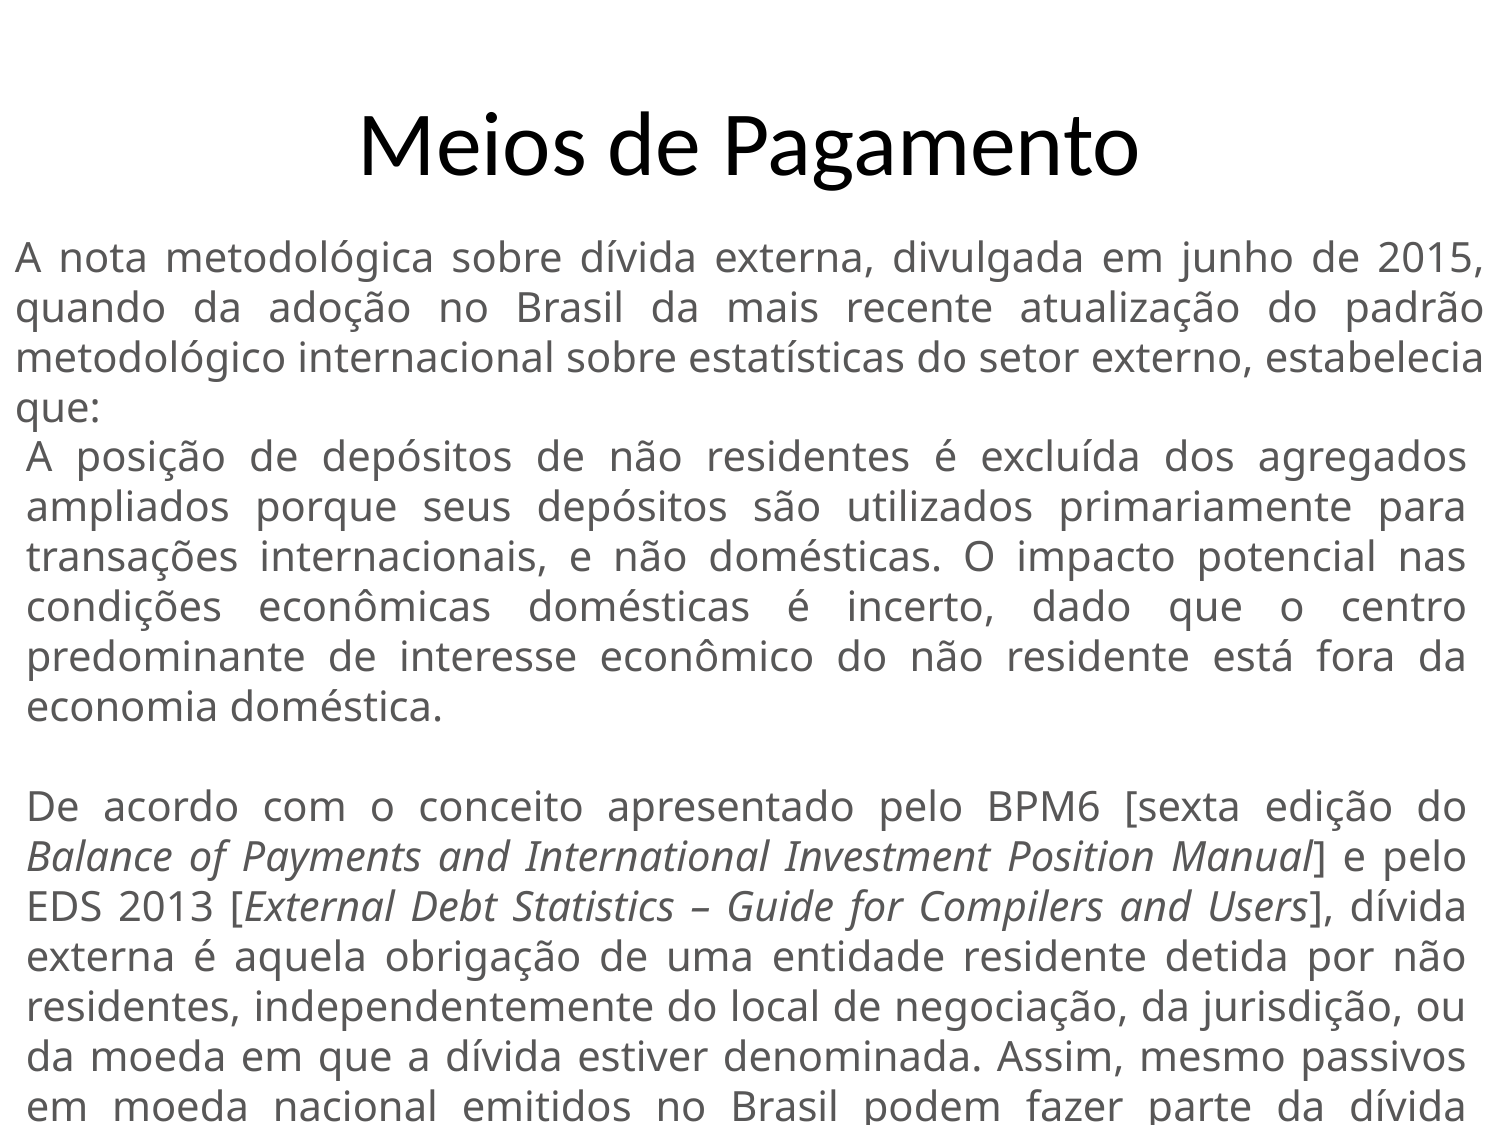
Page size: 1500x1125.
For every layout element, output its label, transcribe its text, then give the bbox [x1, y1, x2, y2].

text_box A nota metodológica sobre dívida externa, divulgada em junho de 2015, quando da adoção no Brasil da mais recente atualização do padrão metodológico internacional sobre estatísticas do setor externo, estabelecia que: [0, 223, 1500, 438]
title Meios de Pagamento [75, 45, 1425, 223]
text_box A posição de depósitos de não residentes é excluída dos agregados ampliados porque seus depósitos são utilizados primariamente para transações internacionais, e não domésticas. O impacto potencial nas condições econômicas domésticas é incerto, dado que o centro predominante de interesse econômico do não residente está fora da economia doméstica. De acordo com o conceito apresentado pelo BPM6 [sexta edição do Balance of Payments and International Investment Position Manual] e pelo EDS 2013 [External Debt Statistics – Guide for Compilers and Users], dívida externa é aquela obrigação de uma entidade residente detida por não residentes, independentemente do local de negociação, da jurisdição, ou da moeda em que a dívida estiver denominada. Assim, mesmo passivos em moeda nacional emitidos no Brasil podem fazer parte da dívida externa. [11, 438, 1483, 1125]
